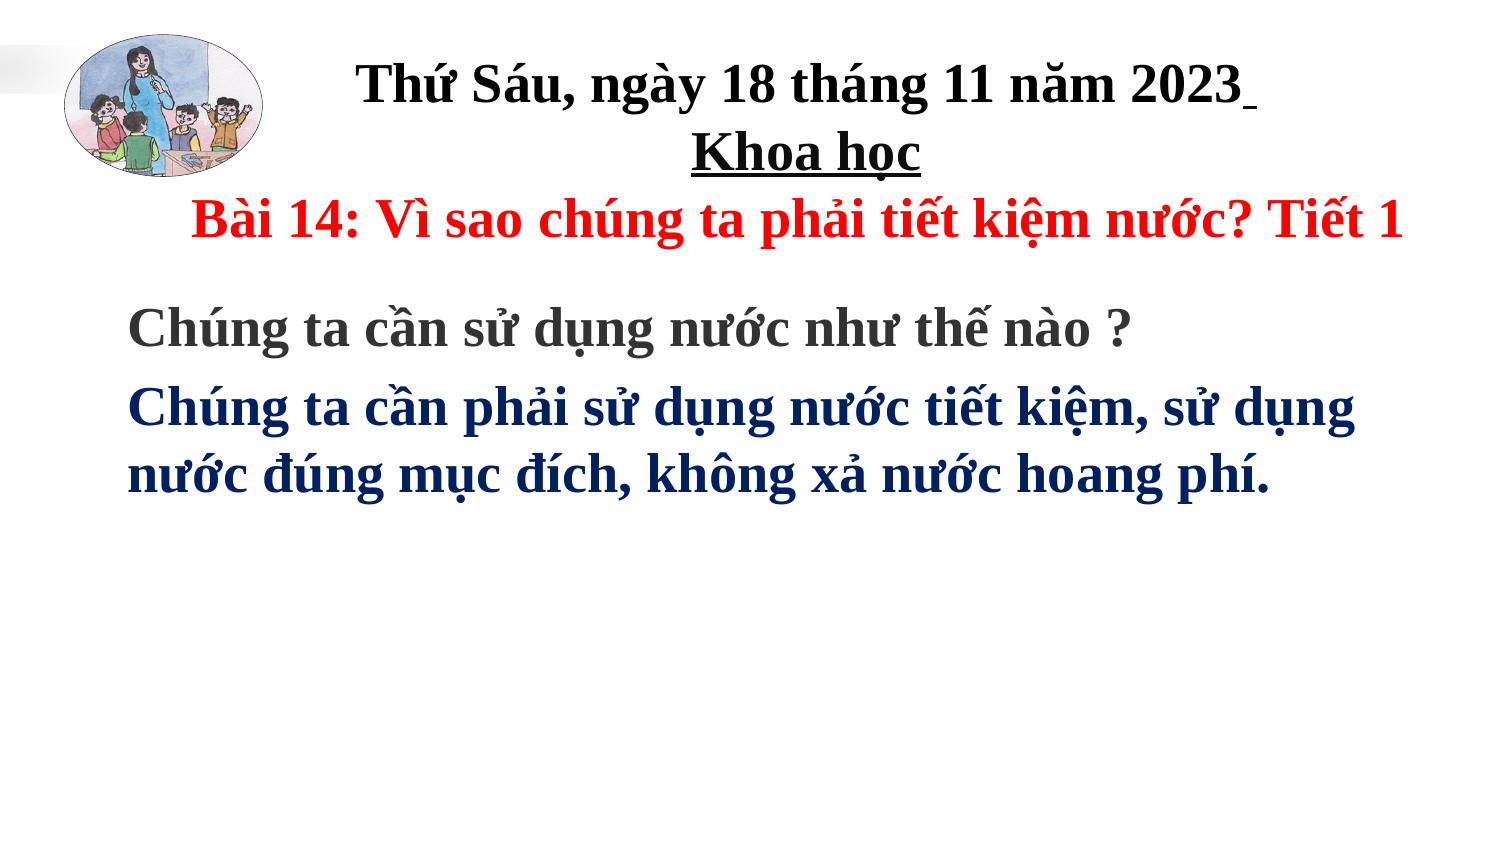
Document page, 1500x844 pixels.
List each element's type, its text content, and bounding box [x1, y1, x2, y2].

text_box Chúng ta cần sử dụng nước như thế nào ? [112, 283, 1250, 361]
text_box Thứ Sáu, ngày 18 tháng 11 năm 2023 Khoa học Bài 14: Vì sao chúng ta phải tiết kiệm nước? Tiết 1 [112, 38, 1500, 257]
picture [64, 34, 263, 177]
text_box Chúng ta cần phải sử dụng nước tiết kiệm, sử dụng nước đúng mục đích, không xả nước hoang phí. [112, 361, 1438, 512]
